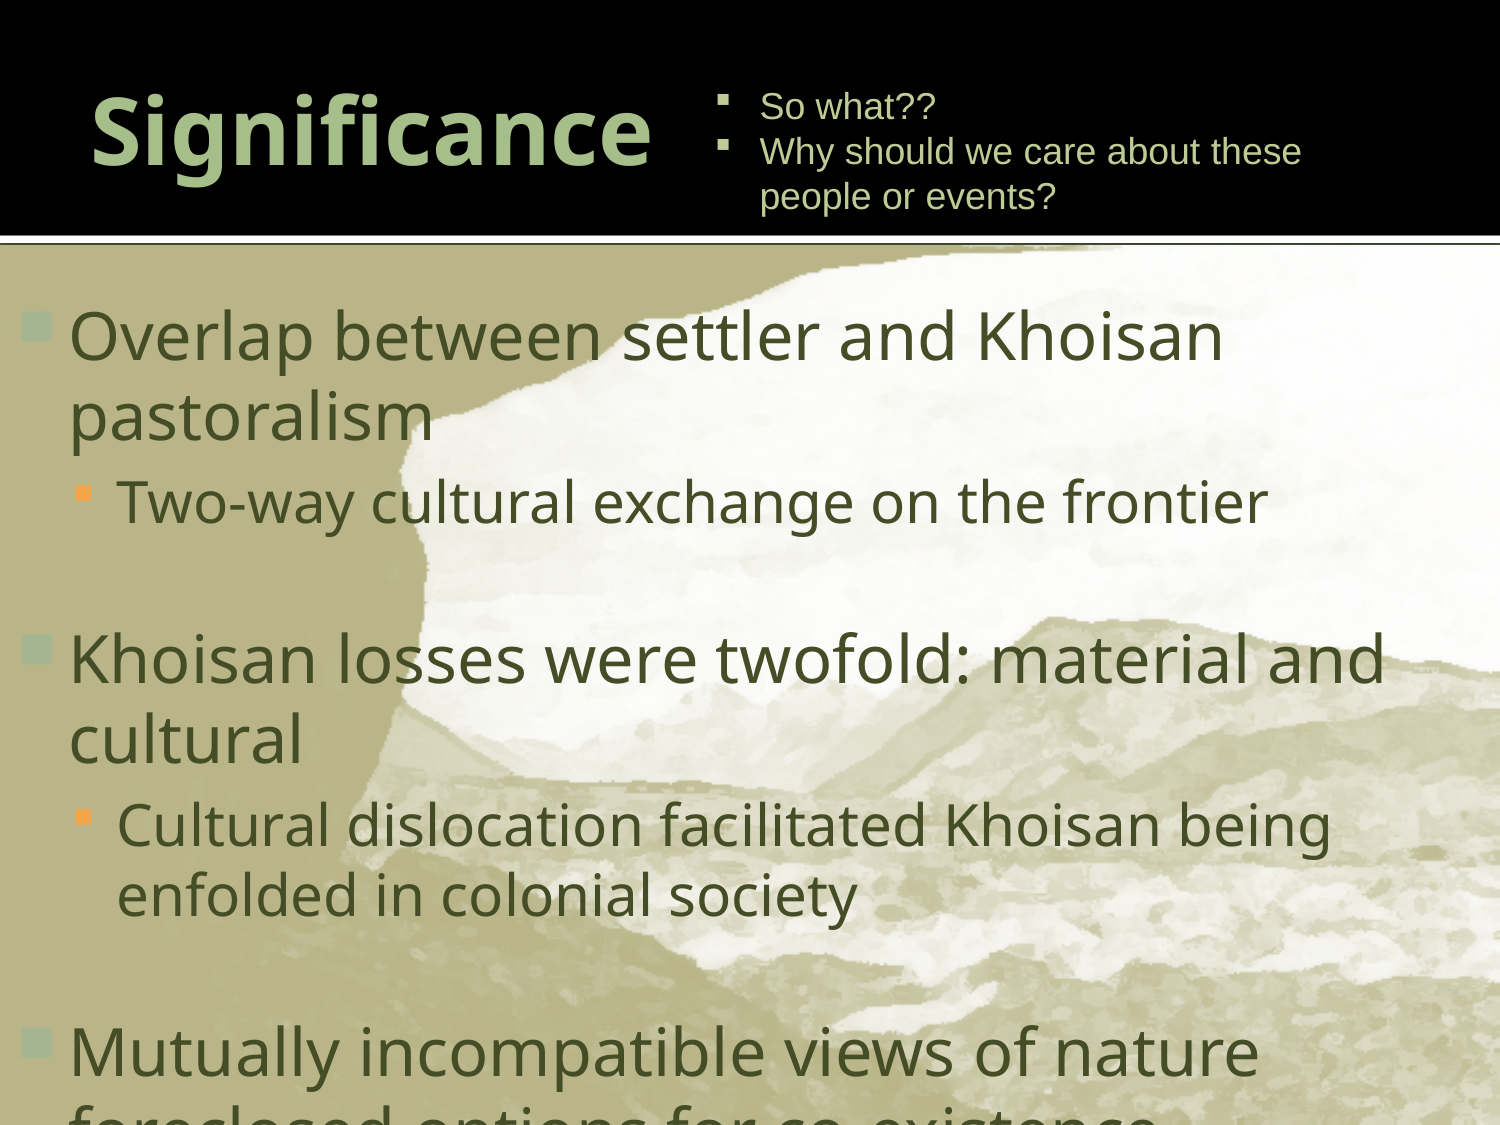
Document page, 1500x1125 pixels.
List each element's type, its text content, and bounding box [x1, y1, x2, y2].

picture [0, 245, 1500, 1125]
text_box So what?? Why should we care about these people or events? [624, 74, 1375, 225]
title Significance [75, 25, 675, 231]
